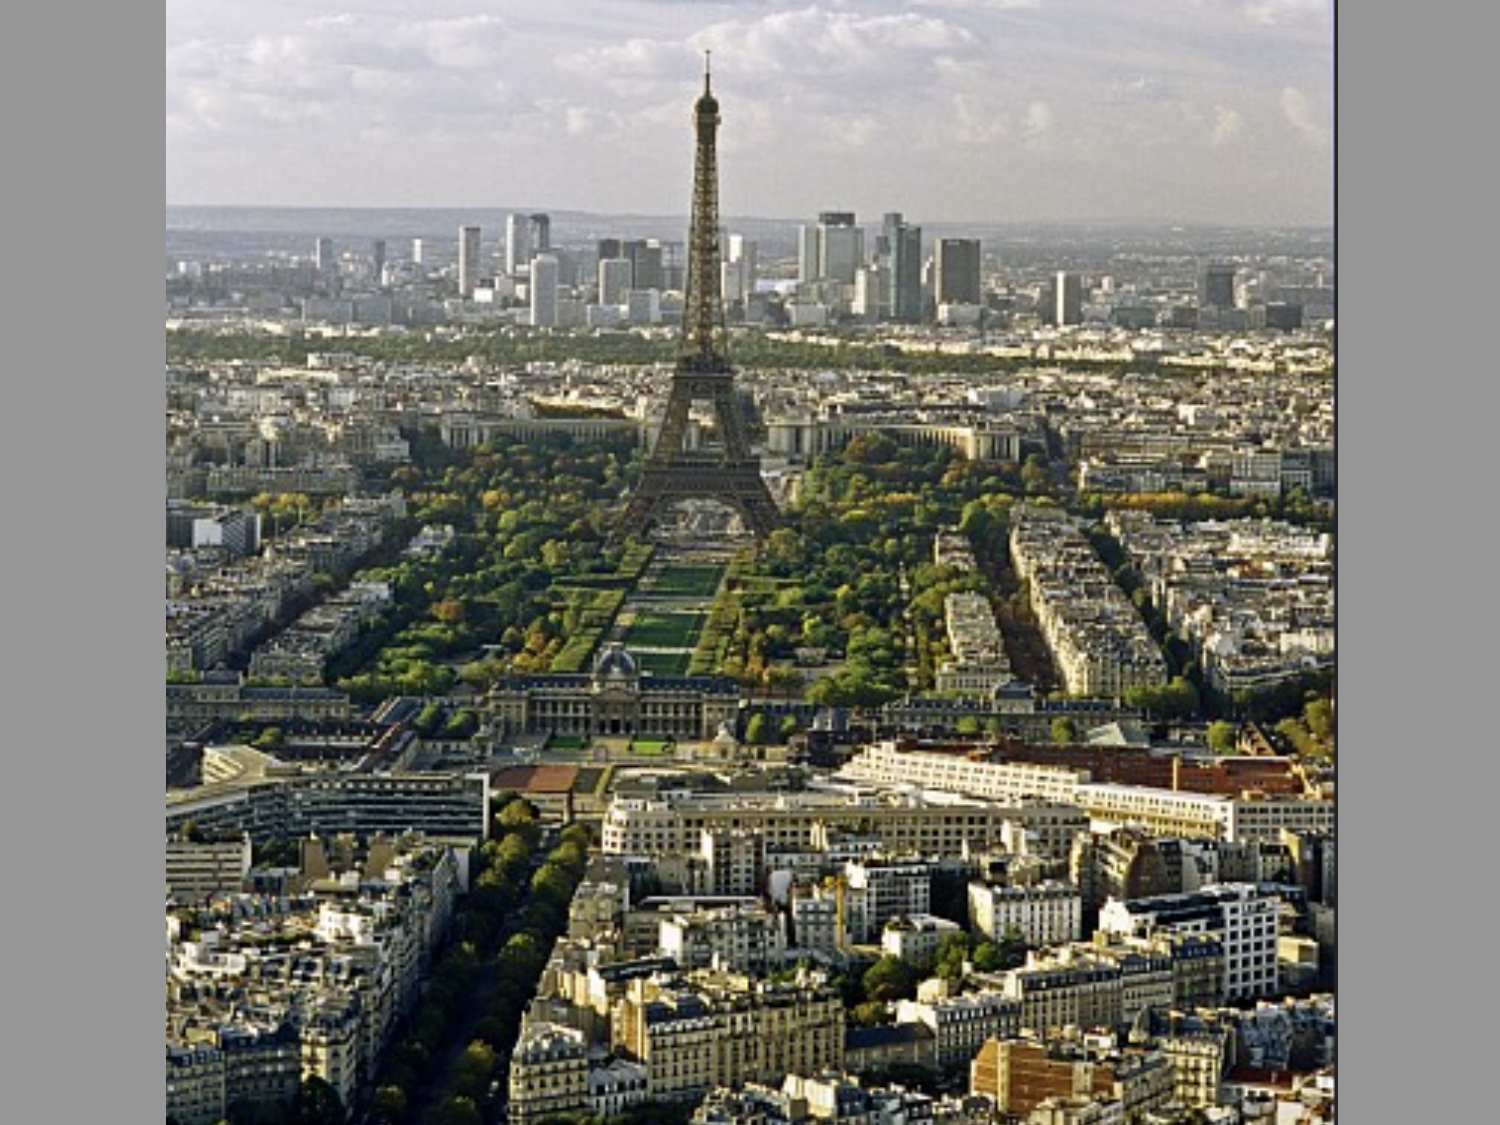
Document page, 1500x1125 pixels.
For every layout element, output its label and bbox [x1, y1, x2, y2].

picture [166, 0, 1338, 1125]
